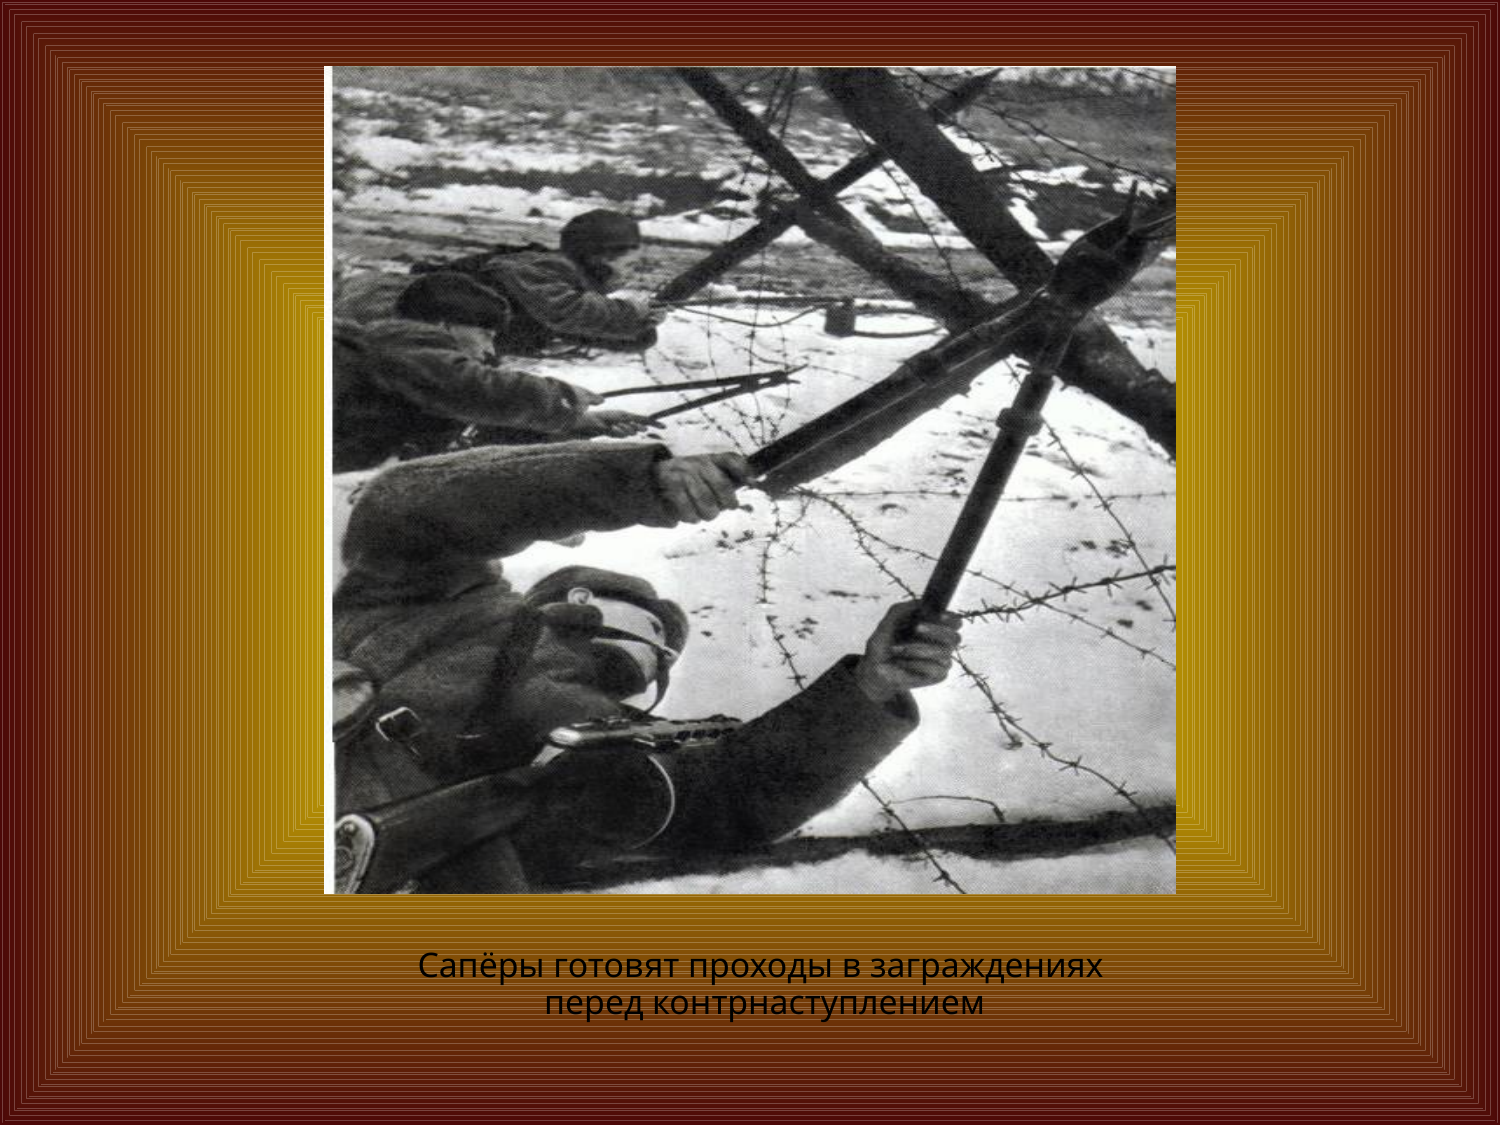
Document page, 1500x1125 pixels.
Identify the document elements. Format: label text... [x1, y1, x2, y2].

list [324, 65, 1176, 894]
title Сапёры готовят проходы в заграждениях перед контрнаступлением [29, 940, 1500, 1071]
